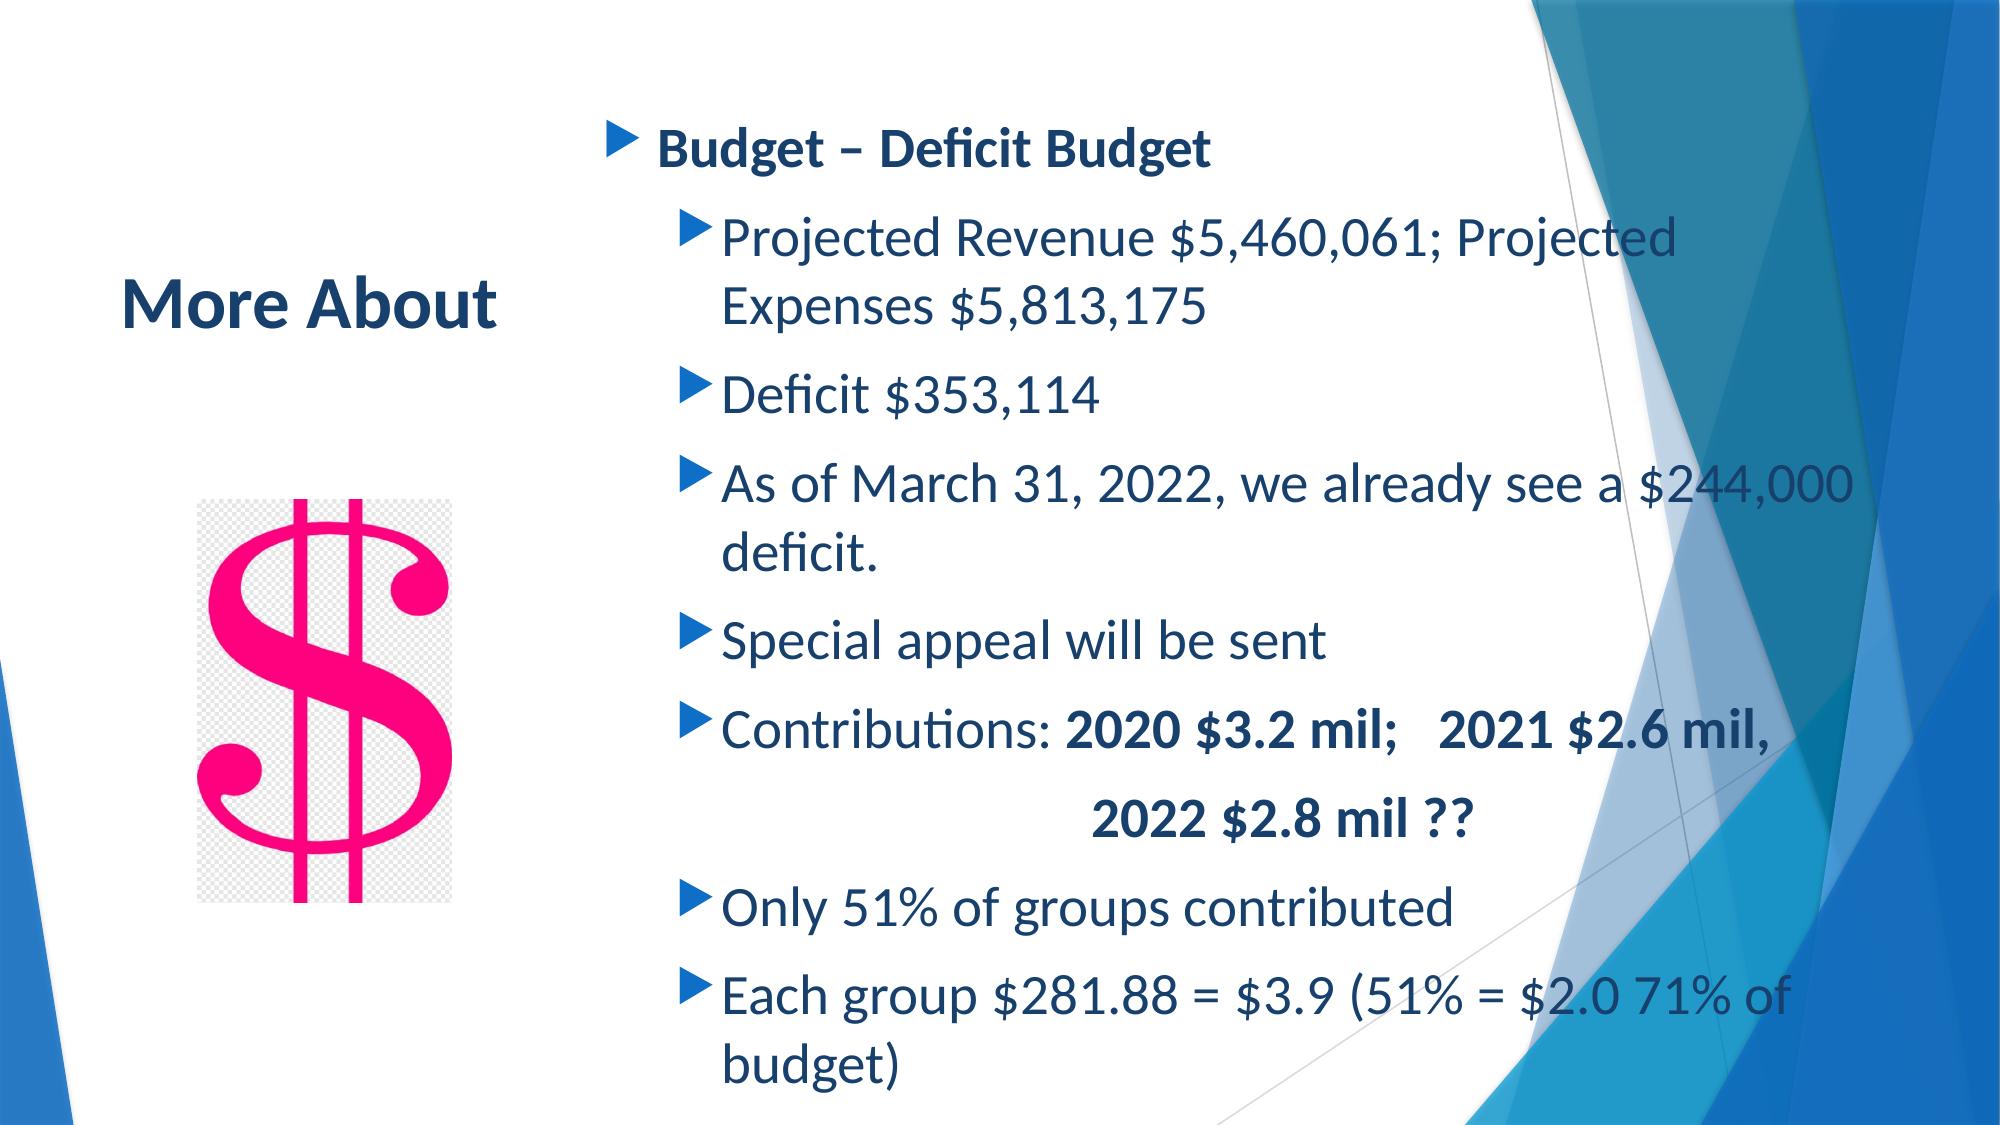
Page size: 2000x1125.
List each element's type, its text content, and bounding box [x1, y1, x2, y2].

picture [197, 499, 453, 904]
list Budget – Deficit Budget Projected Revenue $5,460,061; Projected Expenses $5,813,175 Deficit $353,114 As of March 31, 2022, we already see a $244,000 deficit. Special appeal will be sent Contributions: 2020 $3.2 mil; 2021 $2.6 mil, 2022 $2.8 mil ?? Only 51% of groups contributed Each group $281.88 = $3.9 (51% = $2.0 71% of budget) [587, 102, 1894, 1103]
title More About [105, 133, 587, 563]
